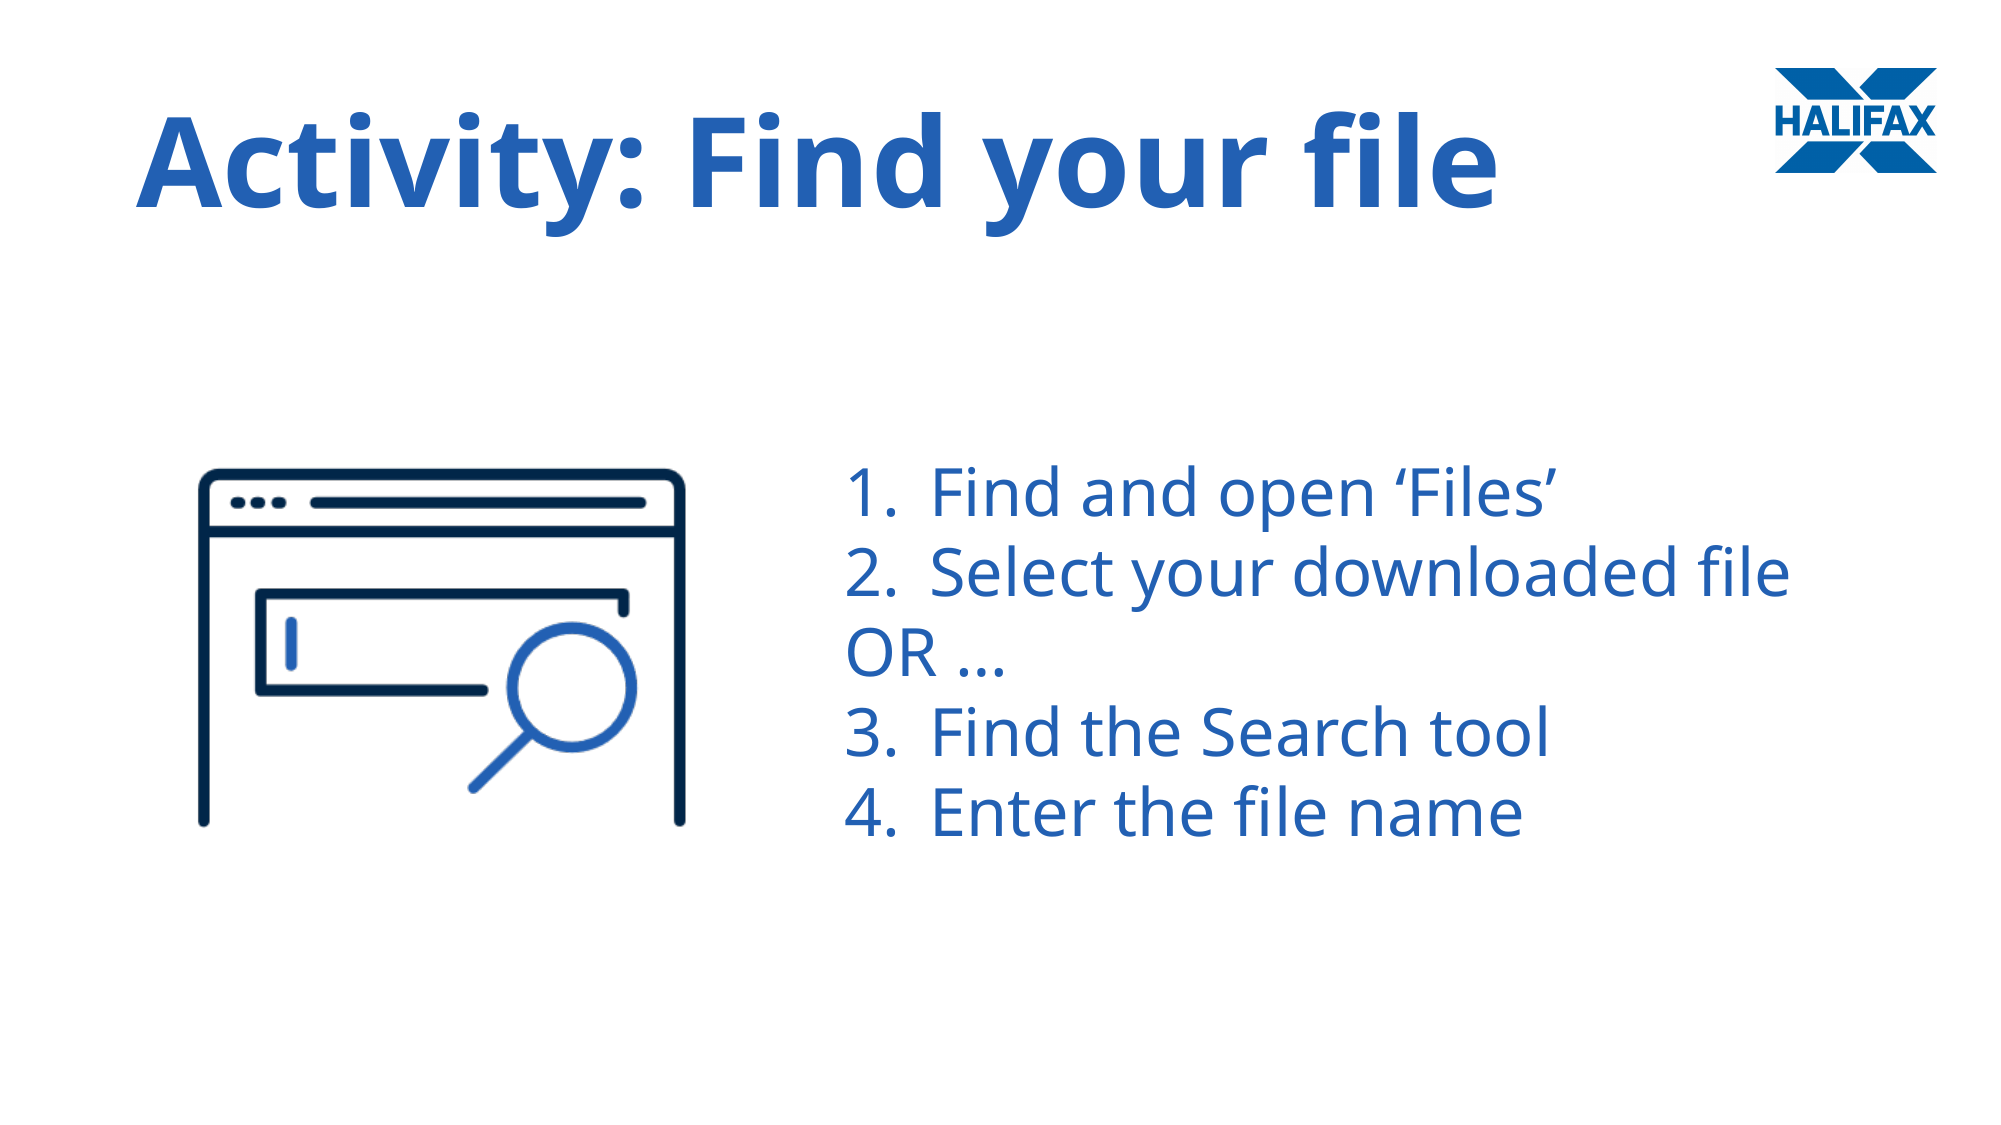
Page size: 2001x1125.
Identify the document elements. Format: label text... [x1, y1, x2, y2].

list Find and open ‘Files’ Select your downloaded file OR … Find the Search tool Enter the file name [830, 328, 1879, 972]
picture [1775, 68, 1937, 173]
picture [121, 327, 764, 972]
list Activity: Find your file [121, 75, 1579, 221]
